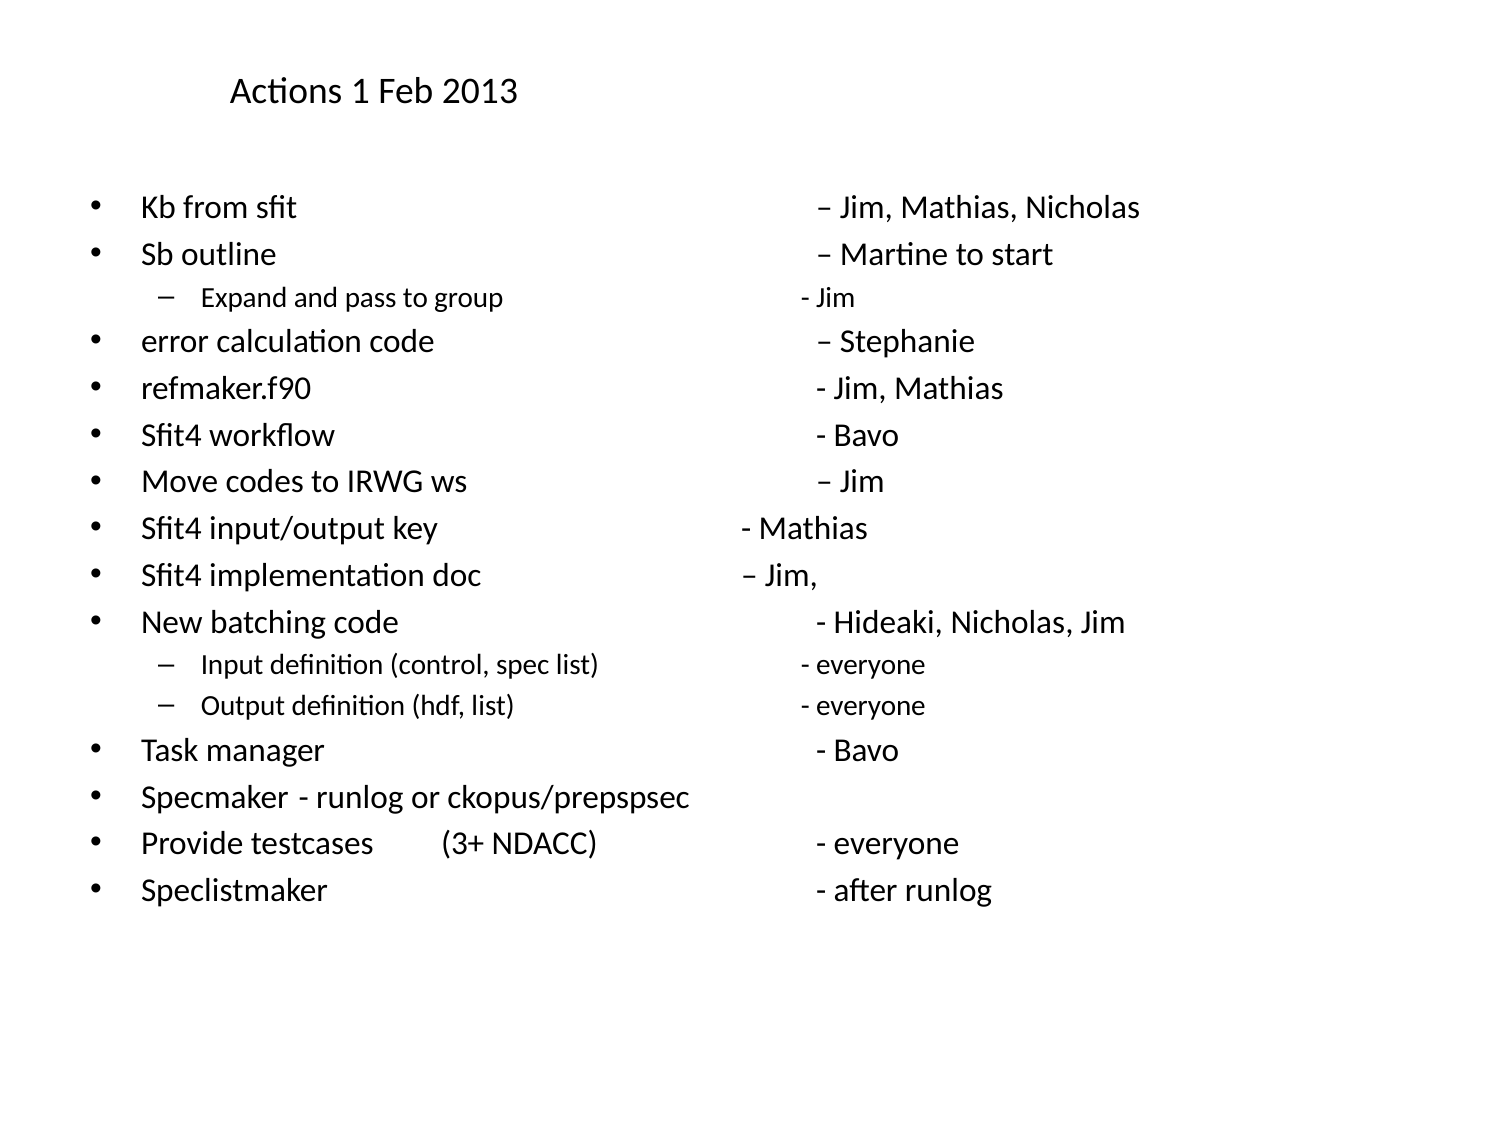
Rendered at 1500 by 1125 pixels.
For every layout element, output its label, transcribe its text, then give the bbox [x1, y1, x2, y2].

text_box Actions 1 Feb 2013 [214, 58, 534, 119]
list Kb from sfit – Jim, Mathias, Nicholas Sb outline – Martine to start Expand and pass to group - Jim error calculation code – Stephanie refmaker.f90 - Jim, Mathias Sfit4 workflow - Bavo Move codes to IRWG ws – Jim Sfit4 input/output key - Mathias Sfit4 implementation doc – Jim, New batching code - Hideaki, Nicholas, Jim Input definition (control, spec list) - everyone Output definition (hdf, list) - everyone Task manager - Bavo Specmaker - runlog or ckopus/prepspsec Provide testcases (3+ NDACC) - everyone Speclistmaker - after runlog [75, 177, 1425, 921]
